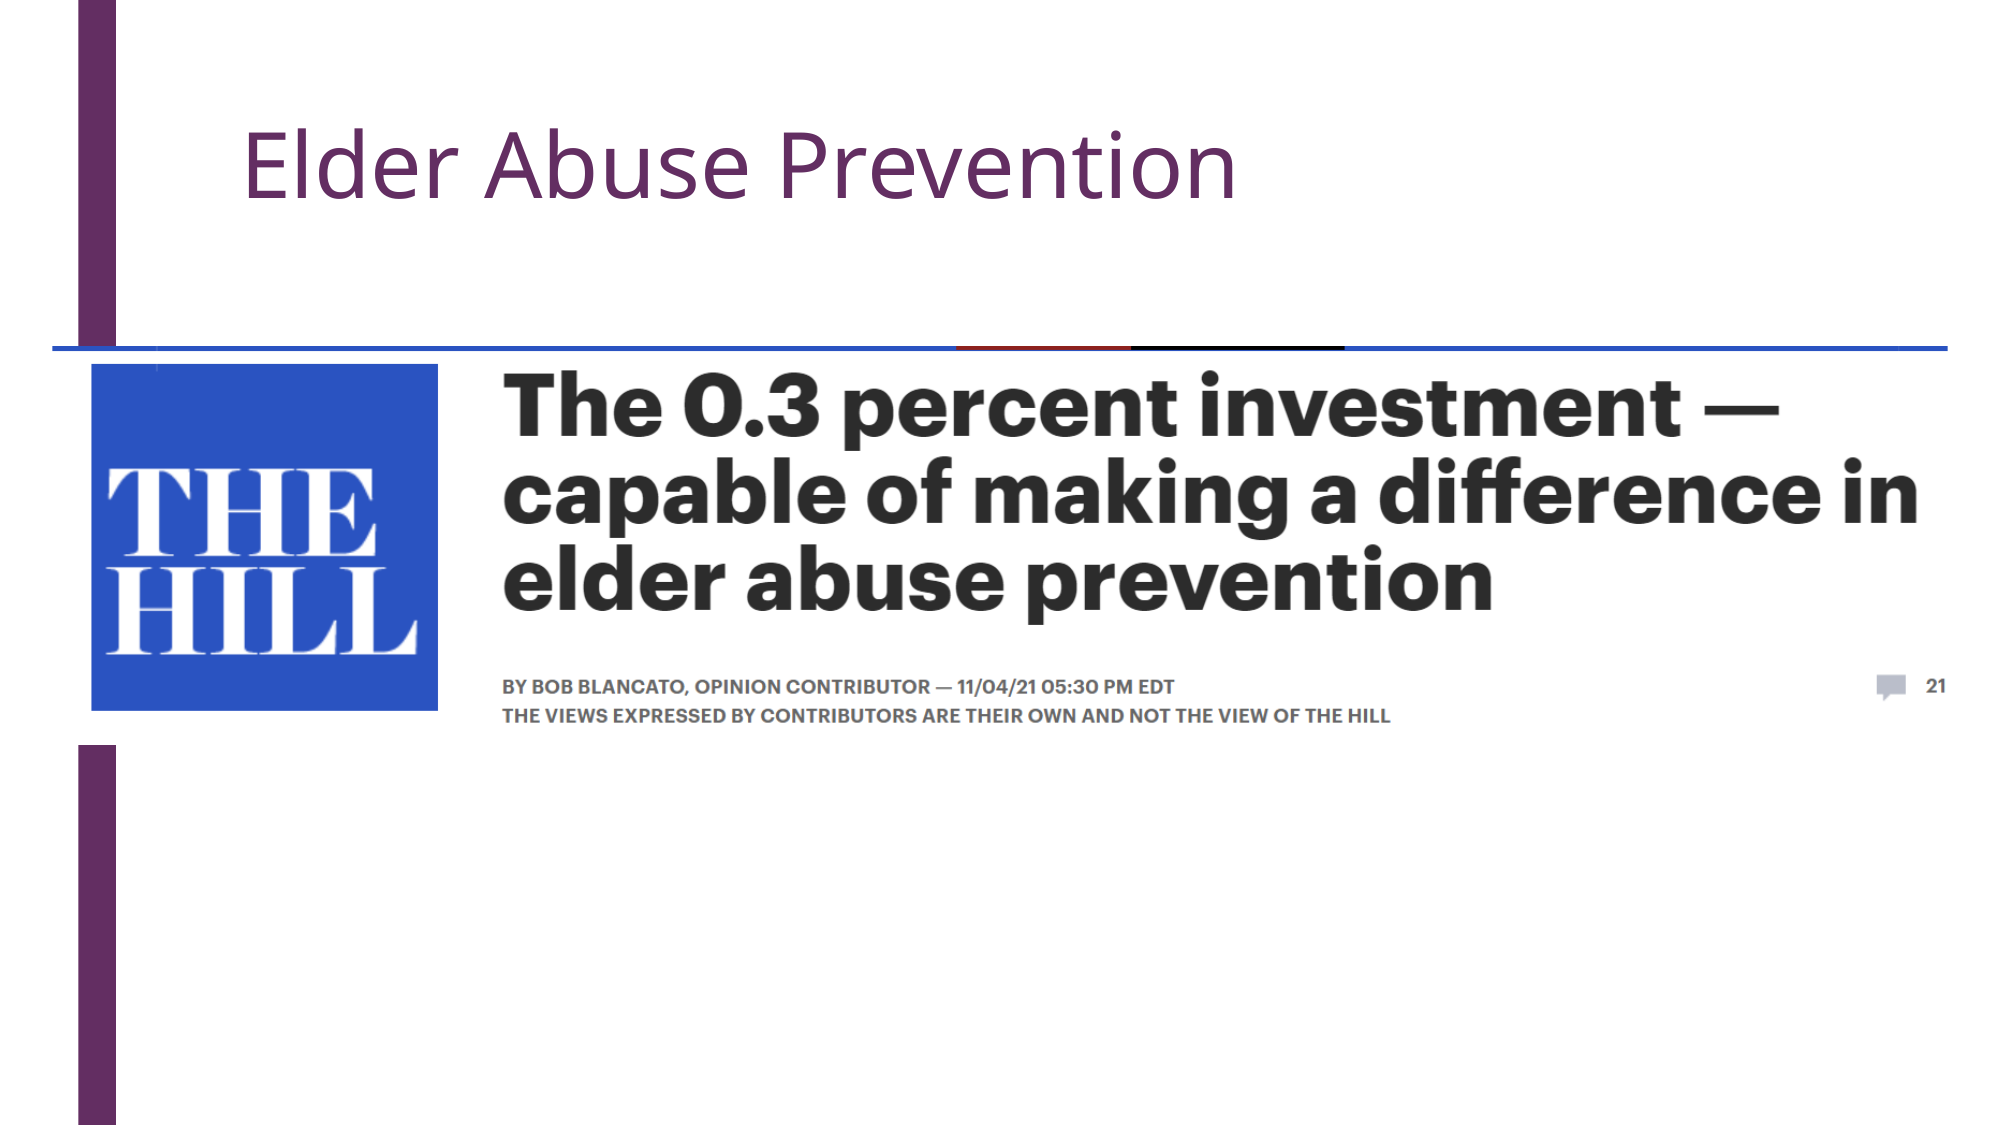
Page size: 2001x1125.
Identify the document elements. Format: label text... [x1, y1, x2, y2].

picture [52, 346, 1948, 745]
title Elder Abuse Prevention [225, 112, 1800, 346]
